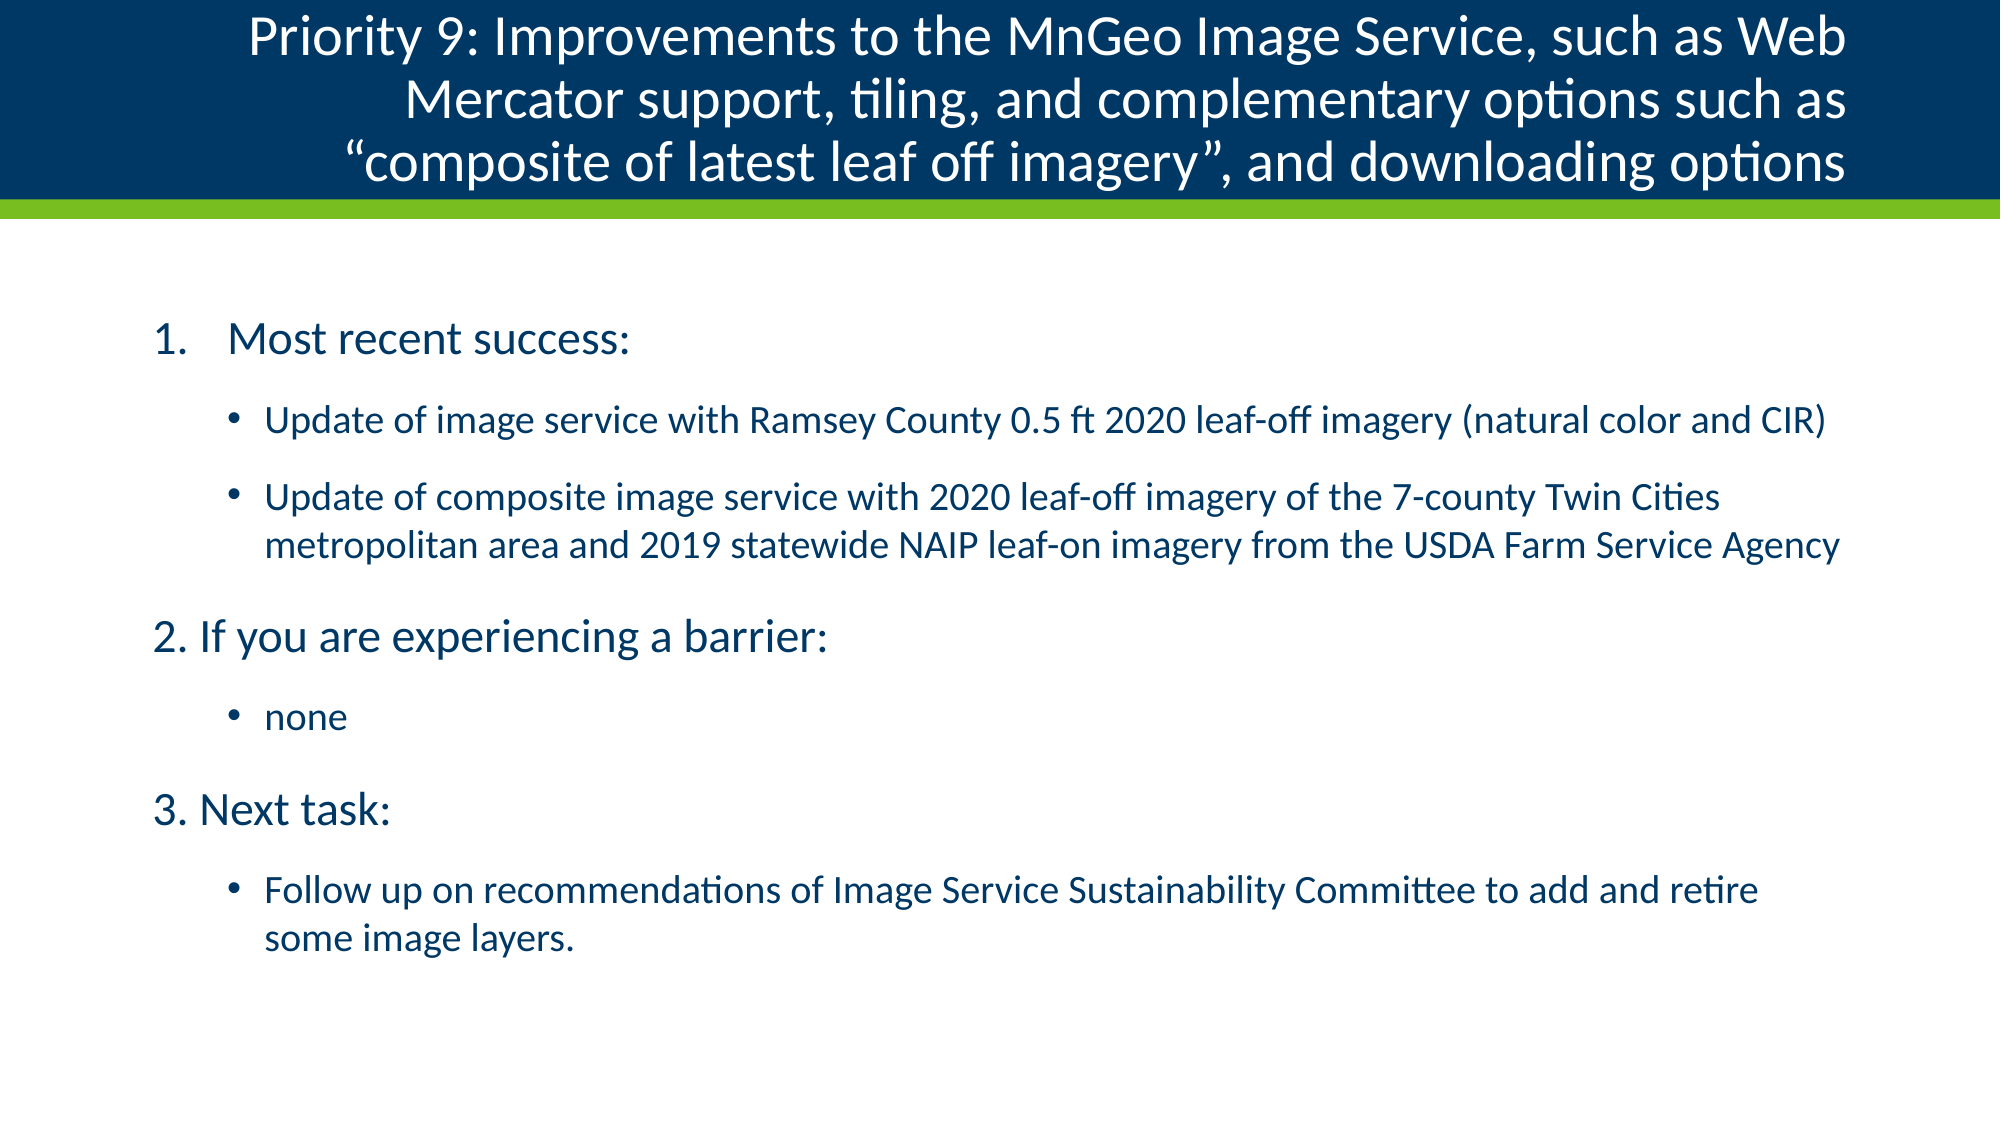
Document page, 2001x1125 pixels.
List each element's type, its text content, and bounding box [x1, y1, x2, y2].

list Most recent success: Update of image service with Ramsey County 0.5 ft 2020 leaf-off imagery (natural color and CIR) Update of composite image service with 2020 leaf-off imagery of the 7-county Twin Cities metropolitan area and 2019 statewide NAIP leaf-on imagery from the USDA Farm Service Agency 2. If you are experiencing a barrier: none 3. Next task: Follow up on recommendations of Image Service Sustainability Committee to add and retire some image layers. [137, 299, 1863, 1014]
title Priority 9: Improvements to the MnGeo Image Service, such as Web Mercator support, tiling, and complementary options such as “composite of latest leaf off imagery”, and downloading options [137, 24, 1863, 175]
